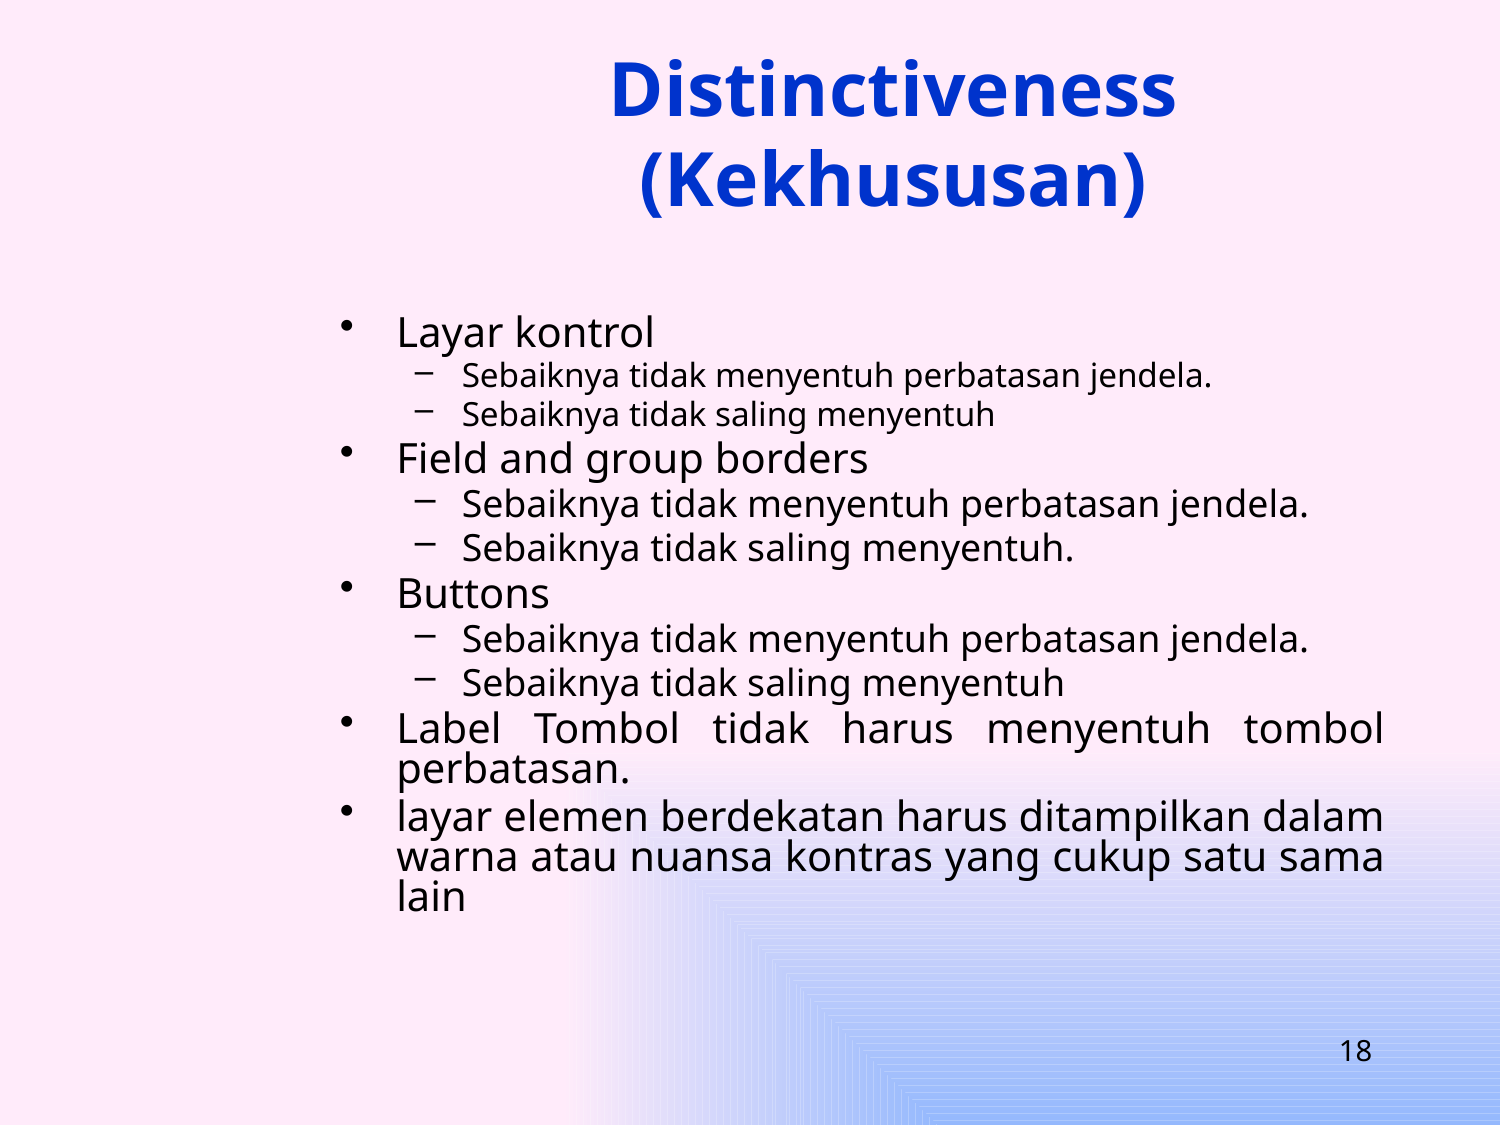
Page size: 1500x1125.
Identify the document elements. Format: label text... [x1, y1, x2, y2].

list Layar kontrol Sebaiknya tidak menyentuh perbatasan jendela. Sebaiknya tidak saling menyentuh Field and group borders Sebaiknya tidak menyentuh perbatasan jendela. Sebaiknya tidak saling menyentuh. Buttons Sebaiknya tidak menyentuh perbatasan jendela. Sebaiknya tidak saling menyentuh Label Tombol tidak harus menyentuh tombol perbatasan. layar elemen berdekatan harus ditampilkan dalam warna atau nuansa kontras yang cukup satu sama lain [324, 249, 1401, 1013]
title Distinctiveness (Kekhususan) [324, 37, 1463, 226]
slide_number 18 [1074, 1024, 1388, 1101]
